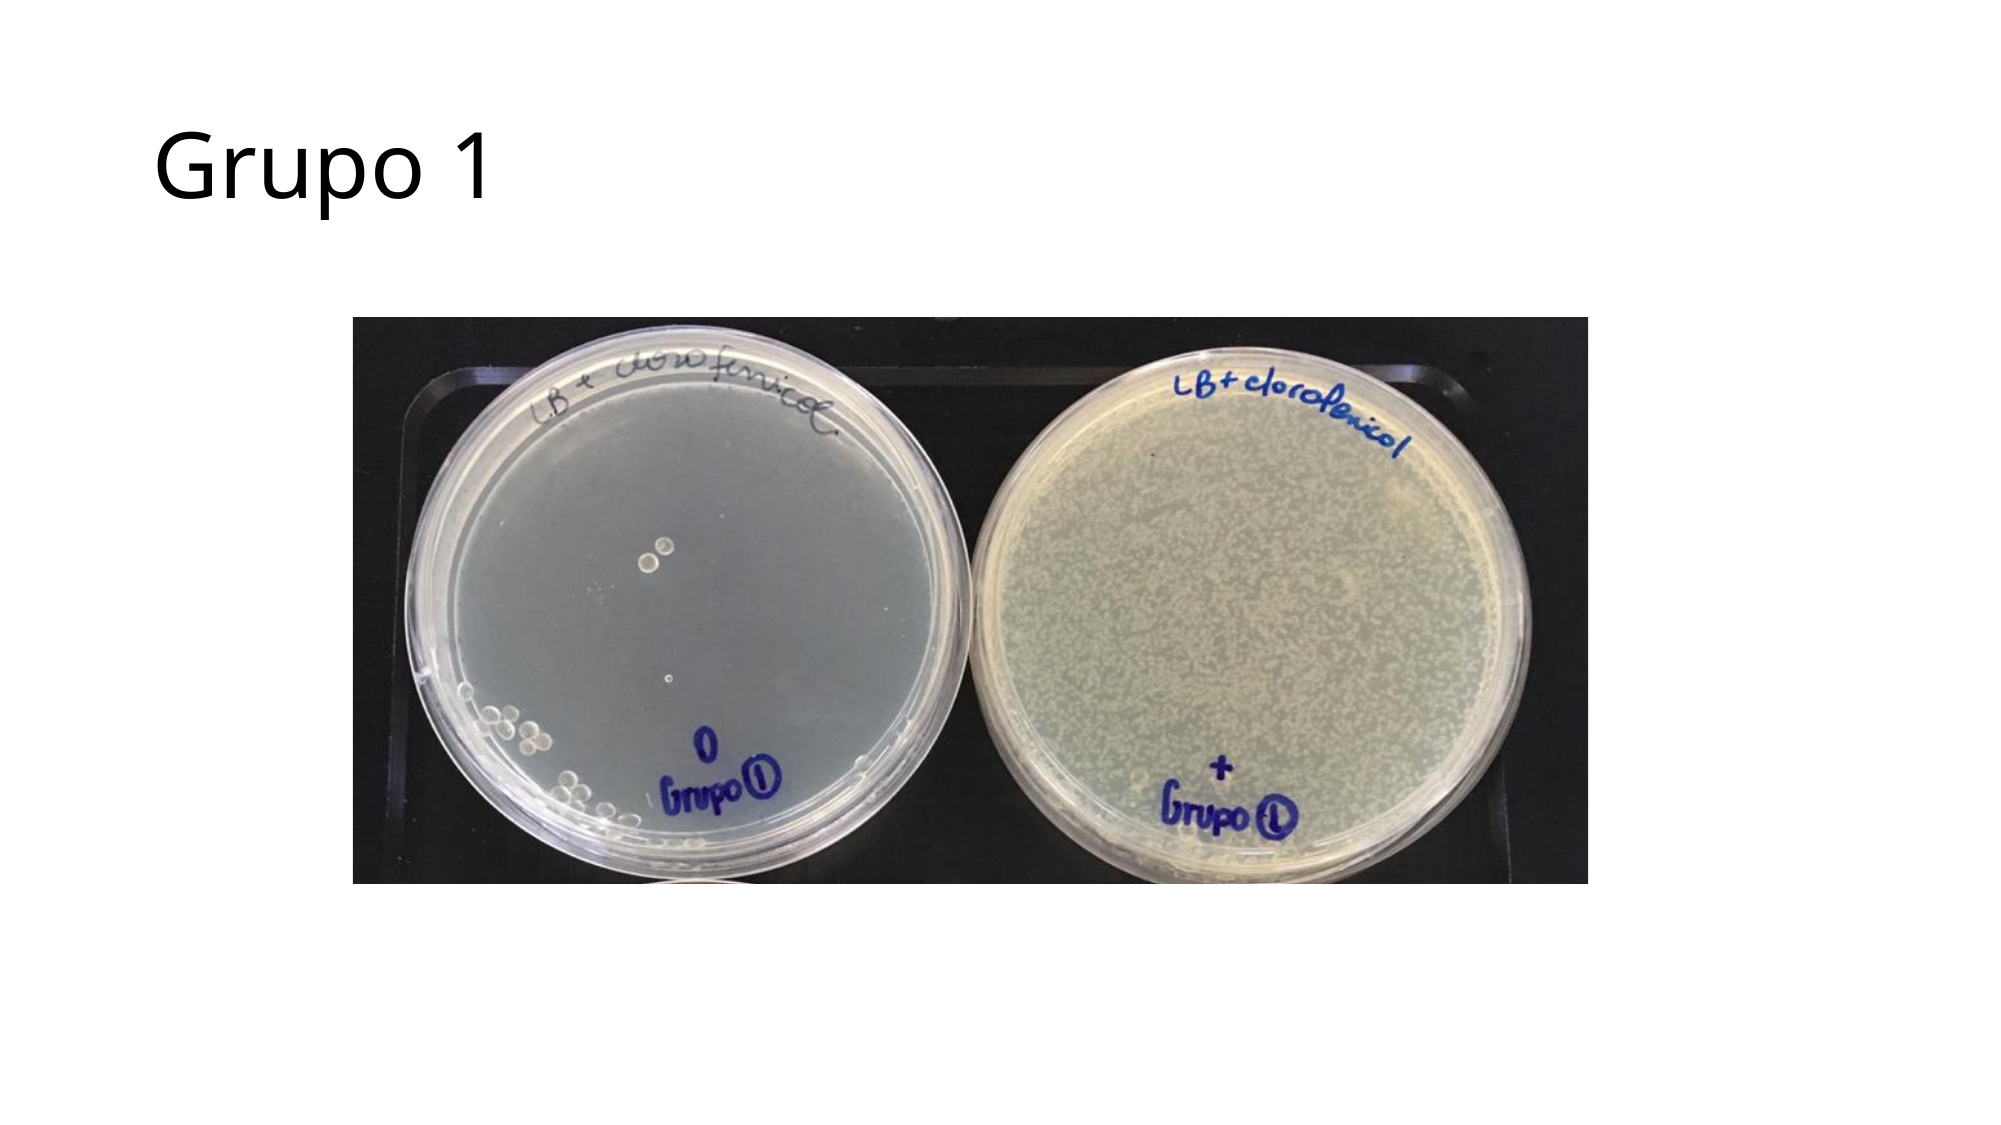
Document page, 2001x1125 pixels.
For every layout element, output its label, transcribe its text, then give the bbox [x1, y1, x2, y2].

picture [352, 317, 1589, 884]
title Grupo 1 [137, 59, 1863, 278]
